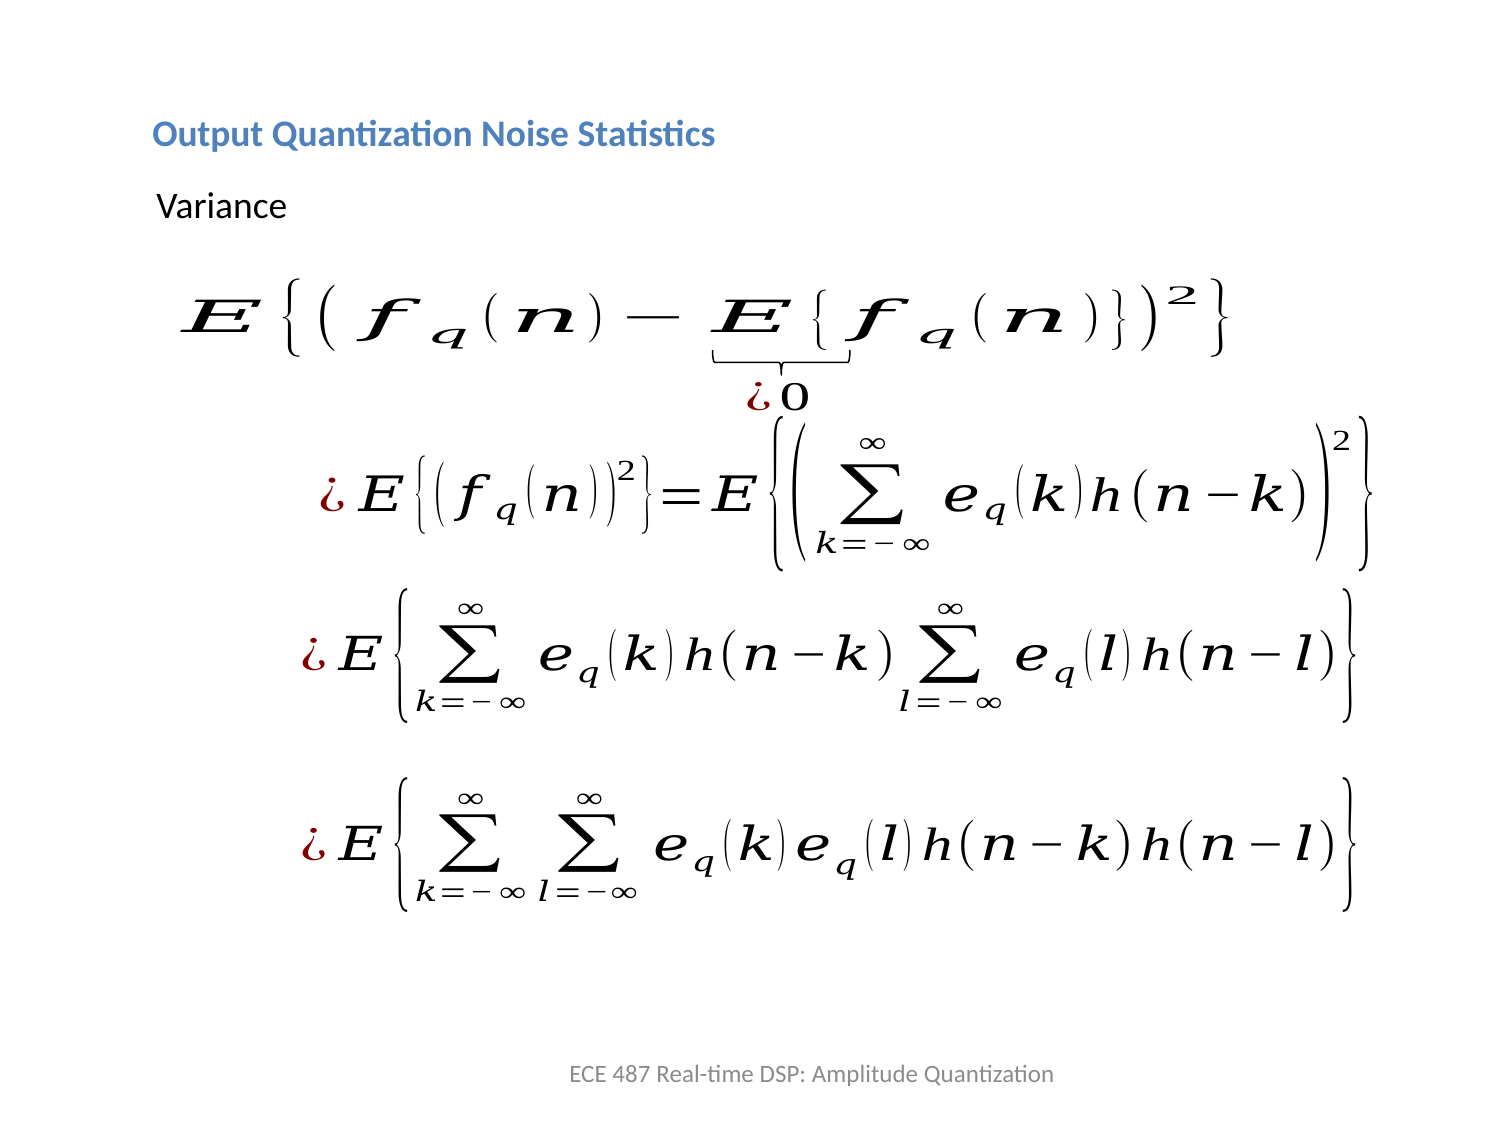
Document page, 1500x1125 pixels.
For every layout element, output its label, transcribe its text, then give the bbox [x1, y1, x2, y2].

text_box Output Quantization Noise Statistics [137, 101, 1088, 162]
footer ECE 487 Real-time DSP: Amplitude Quantization [512, 1042, 1113, 1103]
text_box [711, 349, 851, 376]
